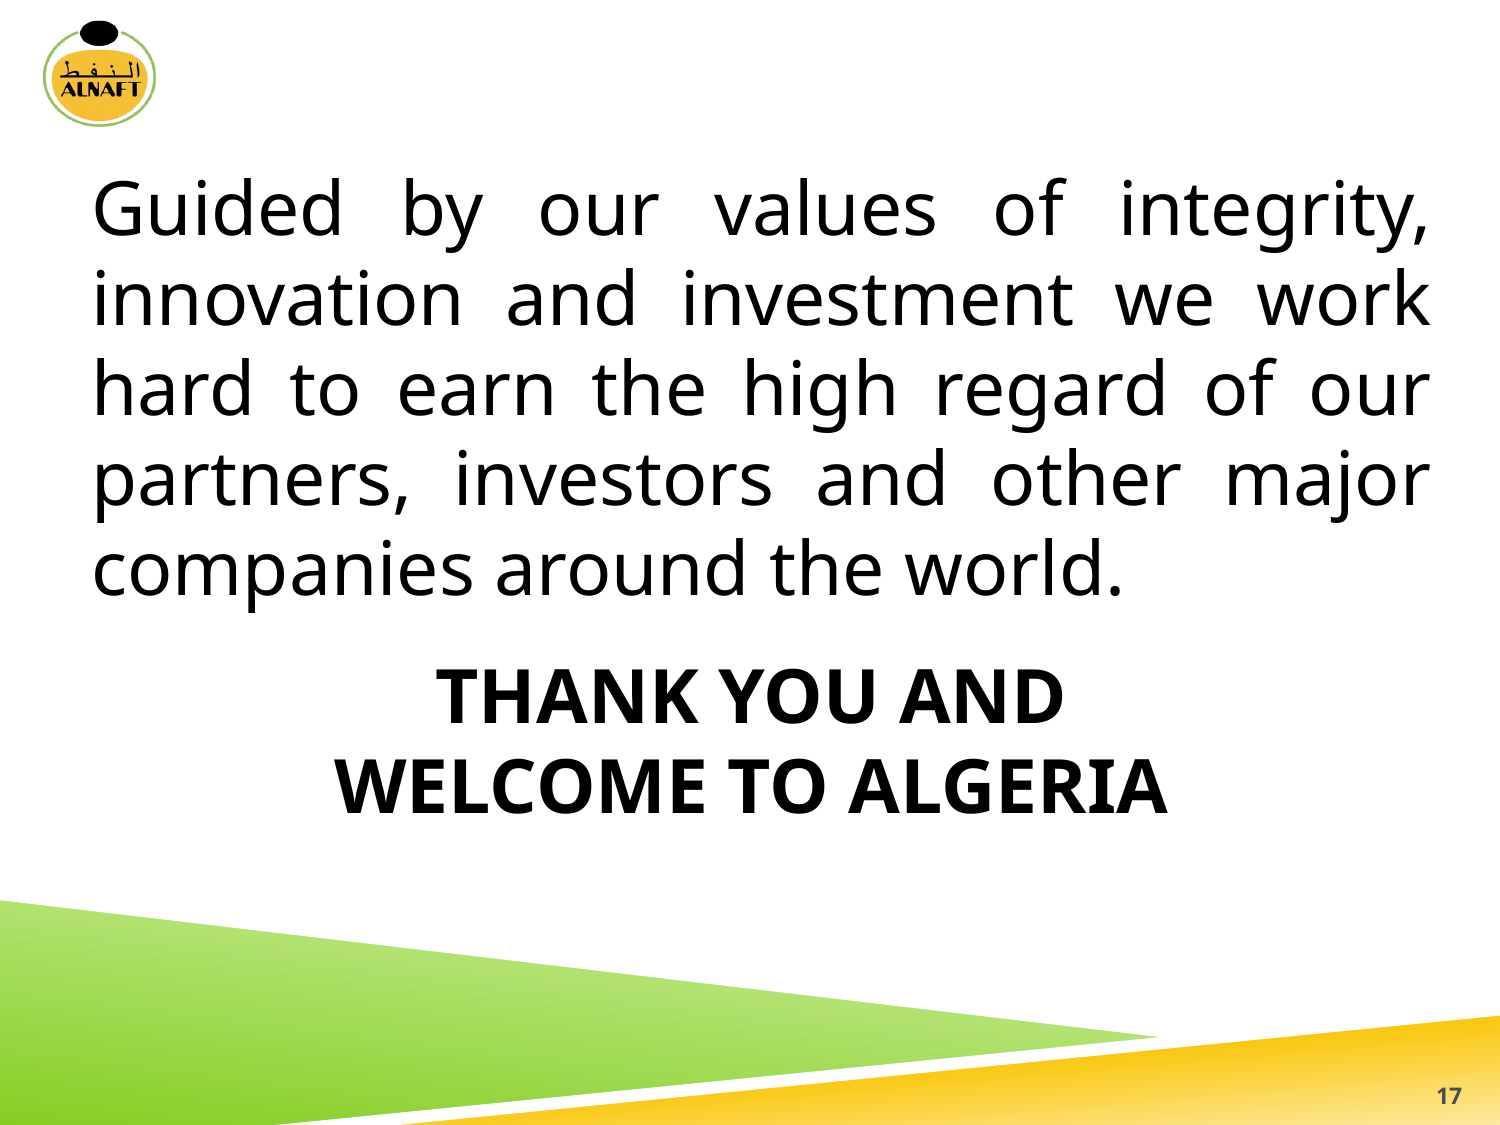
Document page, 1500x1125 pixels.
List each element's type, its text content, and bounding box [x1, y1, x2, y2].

slide_number 17 [1387, 1052, 1463, 1113]
title THANK YOU and WELCOME TO ALGERIA [76, 619, 1427, 916]
picture [41, 19, 157, 128]
text_box Guided by our values of integrity, innovation and investment we work hard to earn the high regard of our partners, investors and other major companies around the world. [76, 153, 1447, 619]
